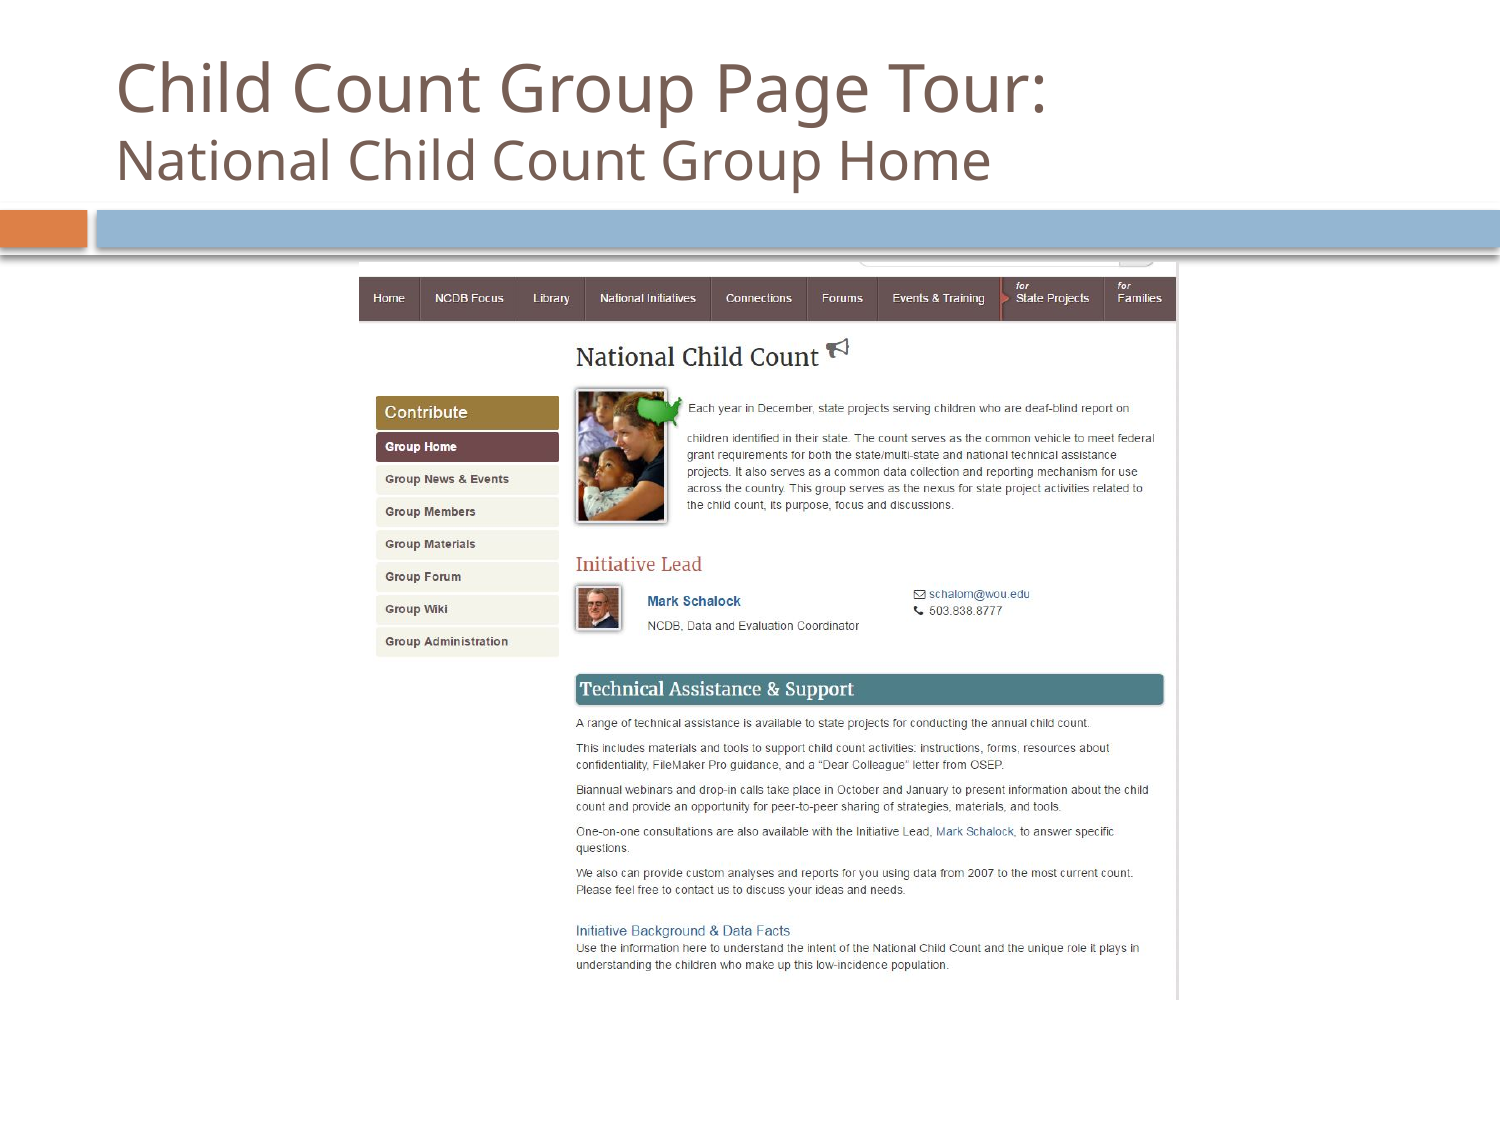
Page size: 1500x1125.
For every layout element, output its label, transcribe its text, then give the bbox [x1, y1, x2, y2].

title Child Count Group Page Tour: National Child Count Group Home [100, 37, 1438, 200]
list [359, 262, 1180, 1001]
